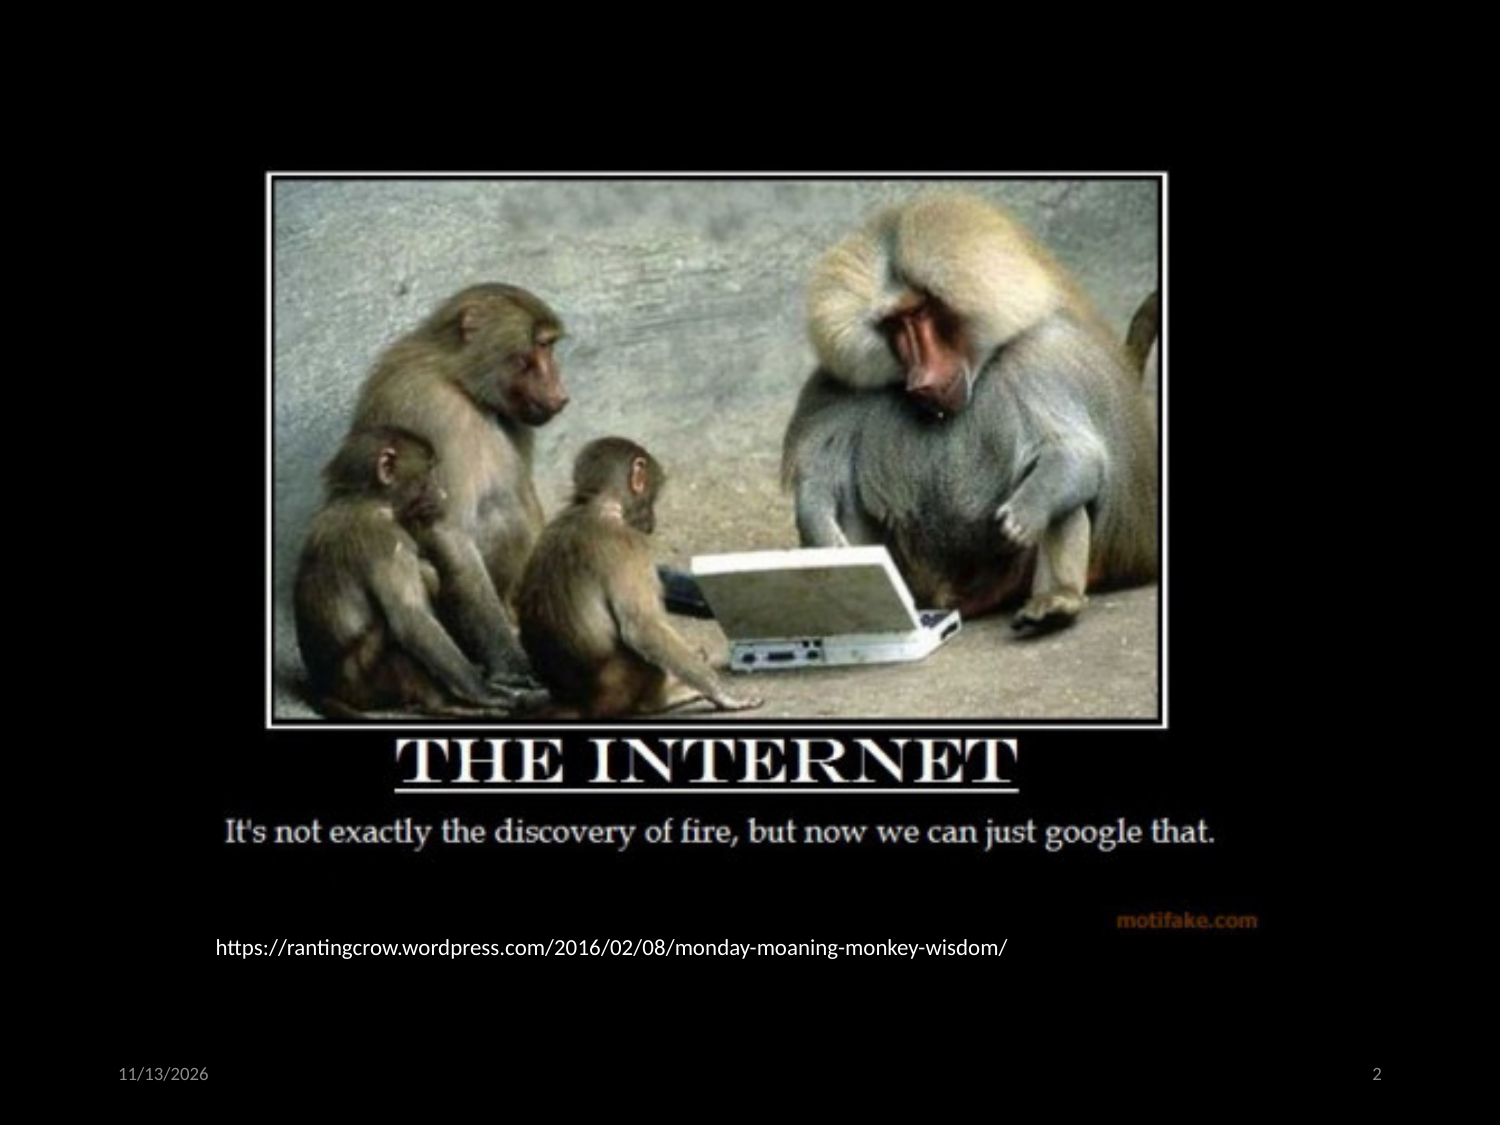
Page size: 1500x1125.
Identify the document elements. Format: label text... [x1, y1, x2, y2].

picture [169, 111, 1266, 935]
slide_number 2 [1059, 1042, 1397, 1103]
text_box https://rantingcrow.wordpress.com/2016/02/08/monday-moaning-monkey-wisdom/ [200, 924, 1321, 968]
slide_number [103, 1042, 441, 1103]
